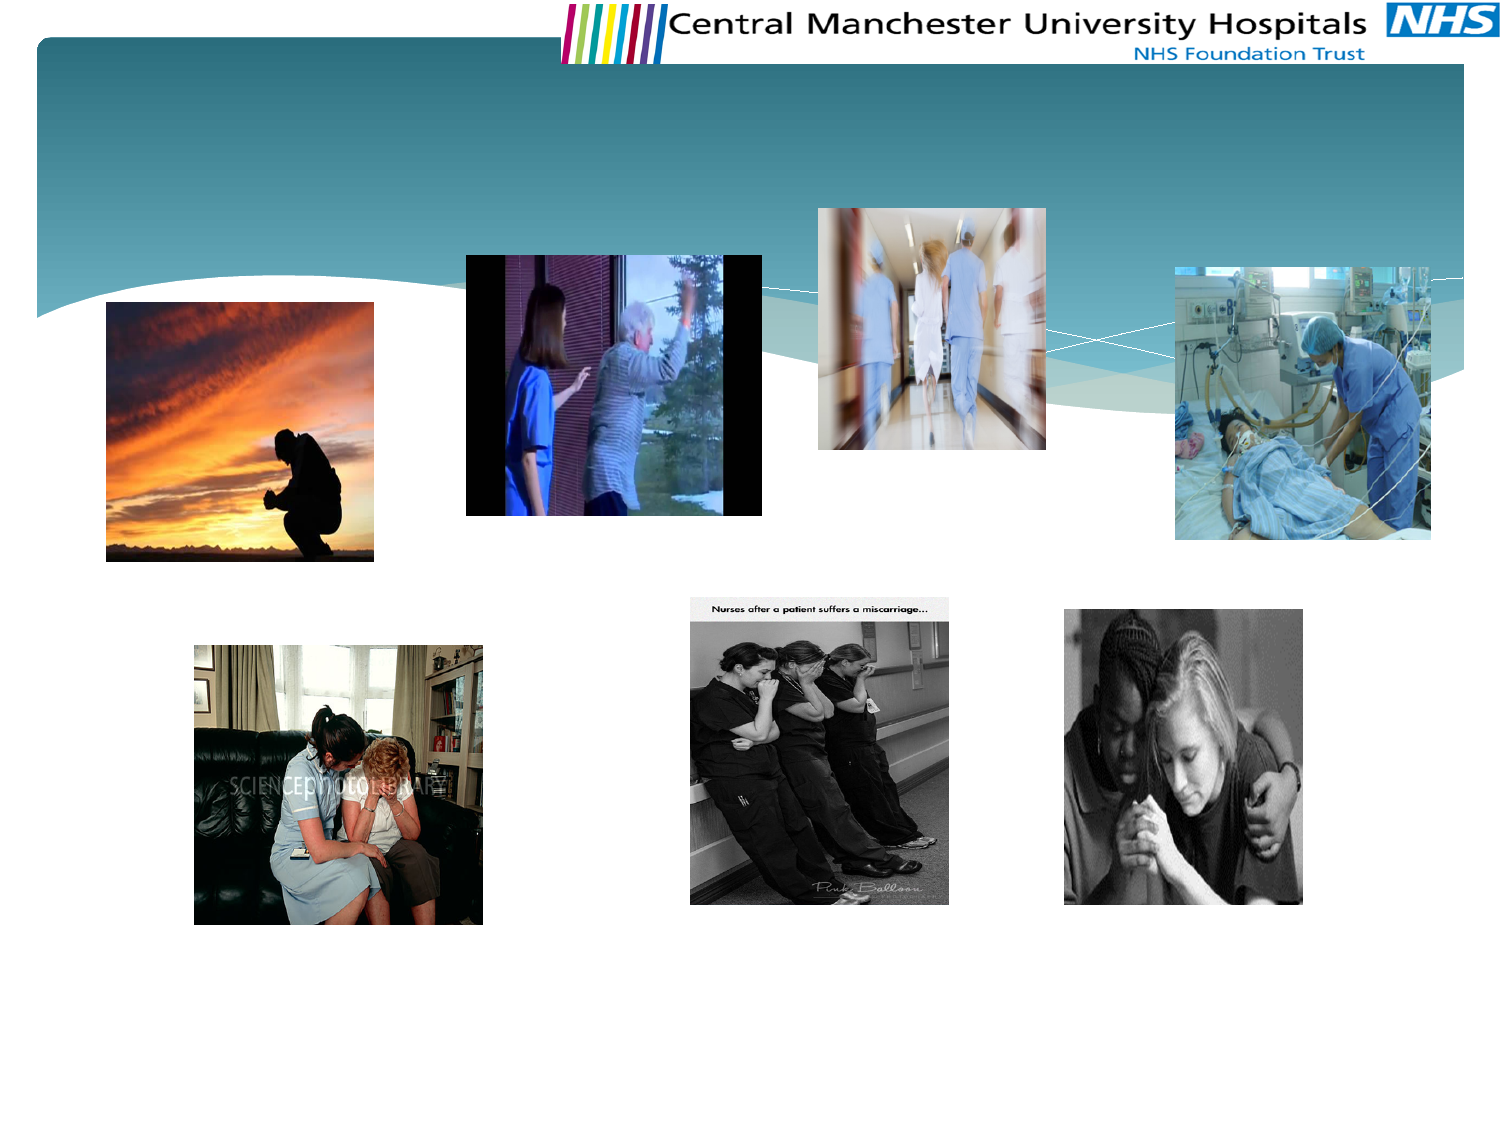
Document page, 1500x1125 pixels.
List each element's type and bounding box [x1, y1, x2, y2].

picture [1064, 609, 1304, 906]
picture [466, 255, 763, 516]
picture [105, 302, 375, 563]
picture [690, 597, 949, 906]
picture [818, 207, 1046, 451]
picture [621, 1, 1500, 65]
picture [560, 3, 621, 65]
picture [1174, 266, 1432, 540]
picture [194, 644, 483, 925]
